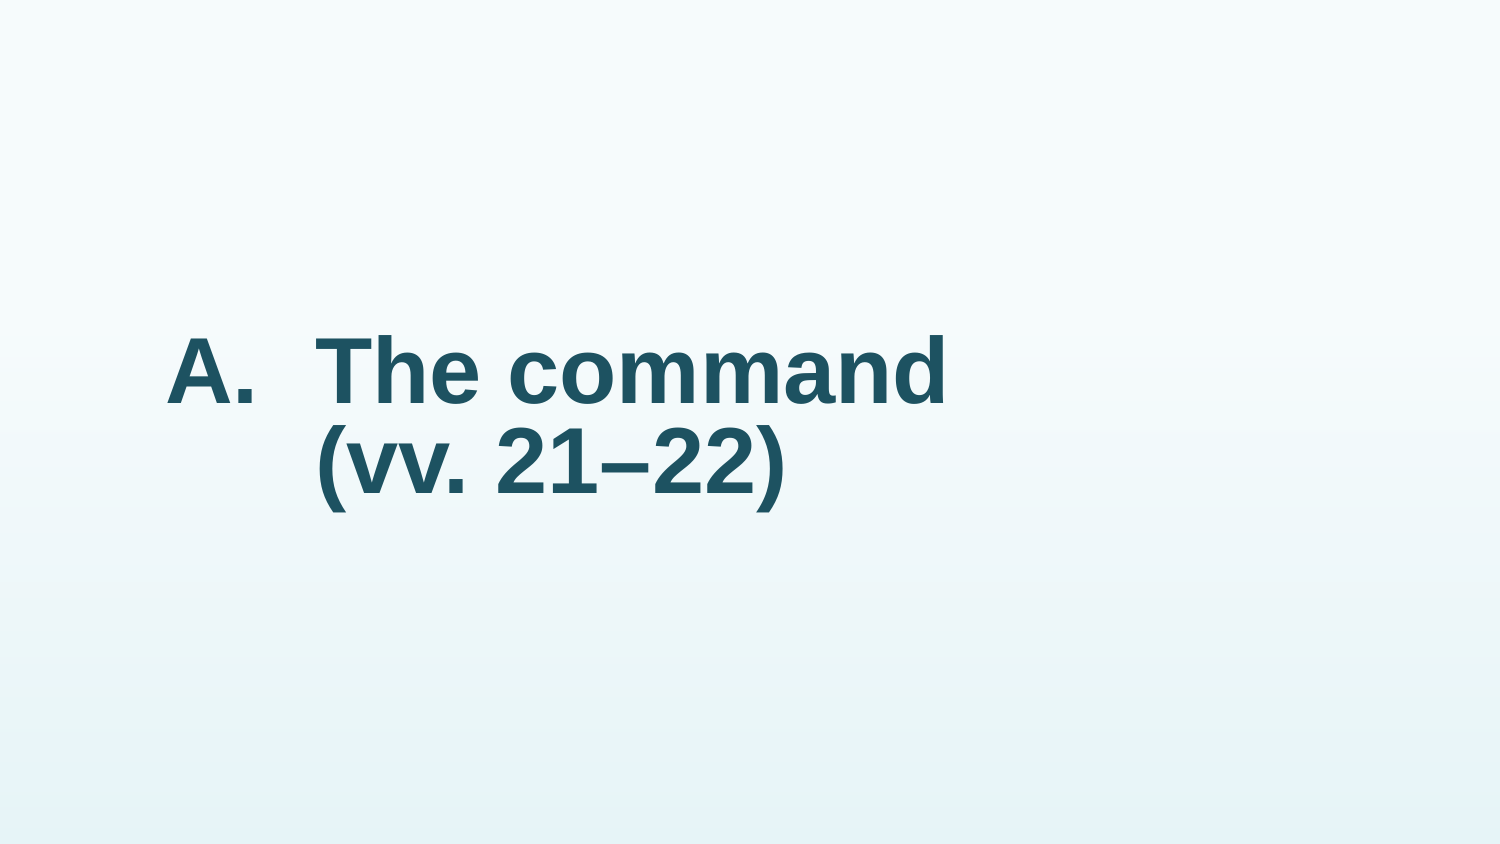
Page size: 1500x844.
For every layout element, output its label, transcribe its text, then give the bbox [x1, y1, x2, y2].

title A. The command (vv. 21–22) [150, 334, 1423, 510]
